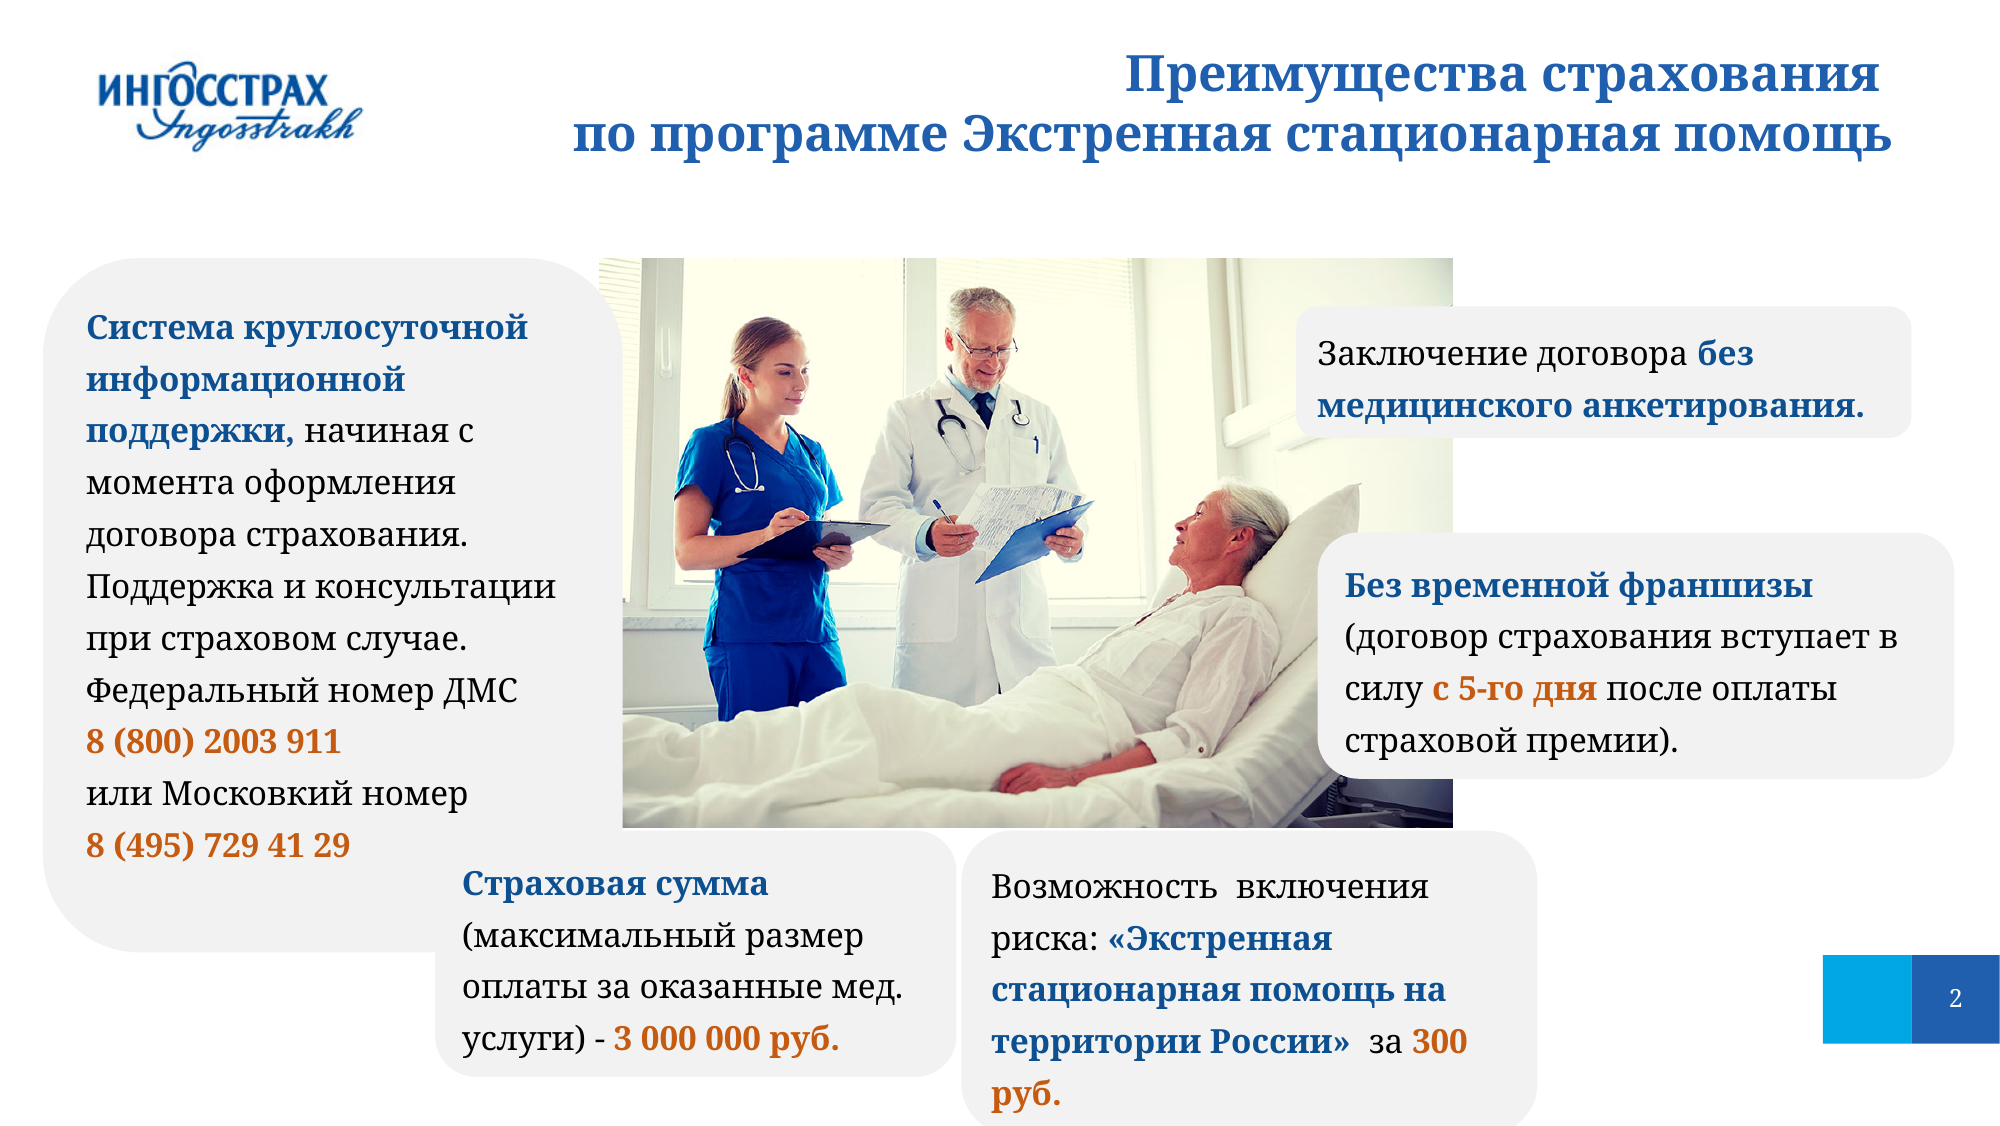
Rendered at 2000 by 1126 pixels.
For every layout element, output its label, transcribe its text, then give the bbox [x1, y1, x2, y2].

text_box Возможность включения риска: «Экстренная стационарная помощь на территории России» за 300 руб. [961, 830, 1538, 1126]
text_box [274, 212, 937, 290]
picture [0, 0, 2000, 1126]
text_box Заключение договора без медицинского анкетирования. [1453, 306, 1912, 438]
text_box Страховая сумма (максимальный размер оплаты за оказанные мед. услуги) - 3 000 000 руб. [435, 830, 957, 1077]
text_box Без временной франшизы (договор страхования вступает в силу с 5-го дня после оплаты страховой премии). [1453, 532, 1955, 779]
slide_number 1 [1912, 955, 2000, 1044]
text_box [1822, 955, 1912, 1044]
text_box Система круглосуточной информационной поддержки, начиная с момента оформления договора страхования. Поддержка и консультации при страховом случае. Федеральный номер ДМС 8 (800) 2003 911 или Московкий номер 8 (495) 729 41 29 [42, 258, 623, 953]
text_box Преимущества страхования по программе Экстренная стационарная помощь [70, 32, 1912, 185]
